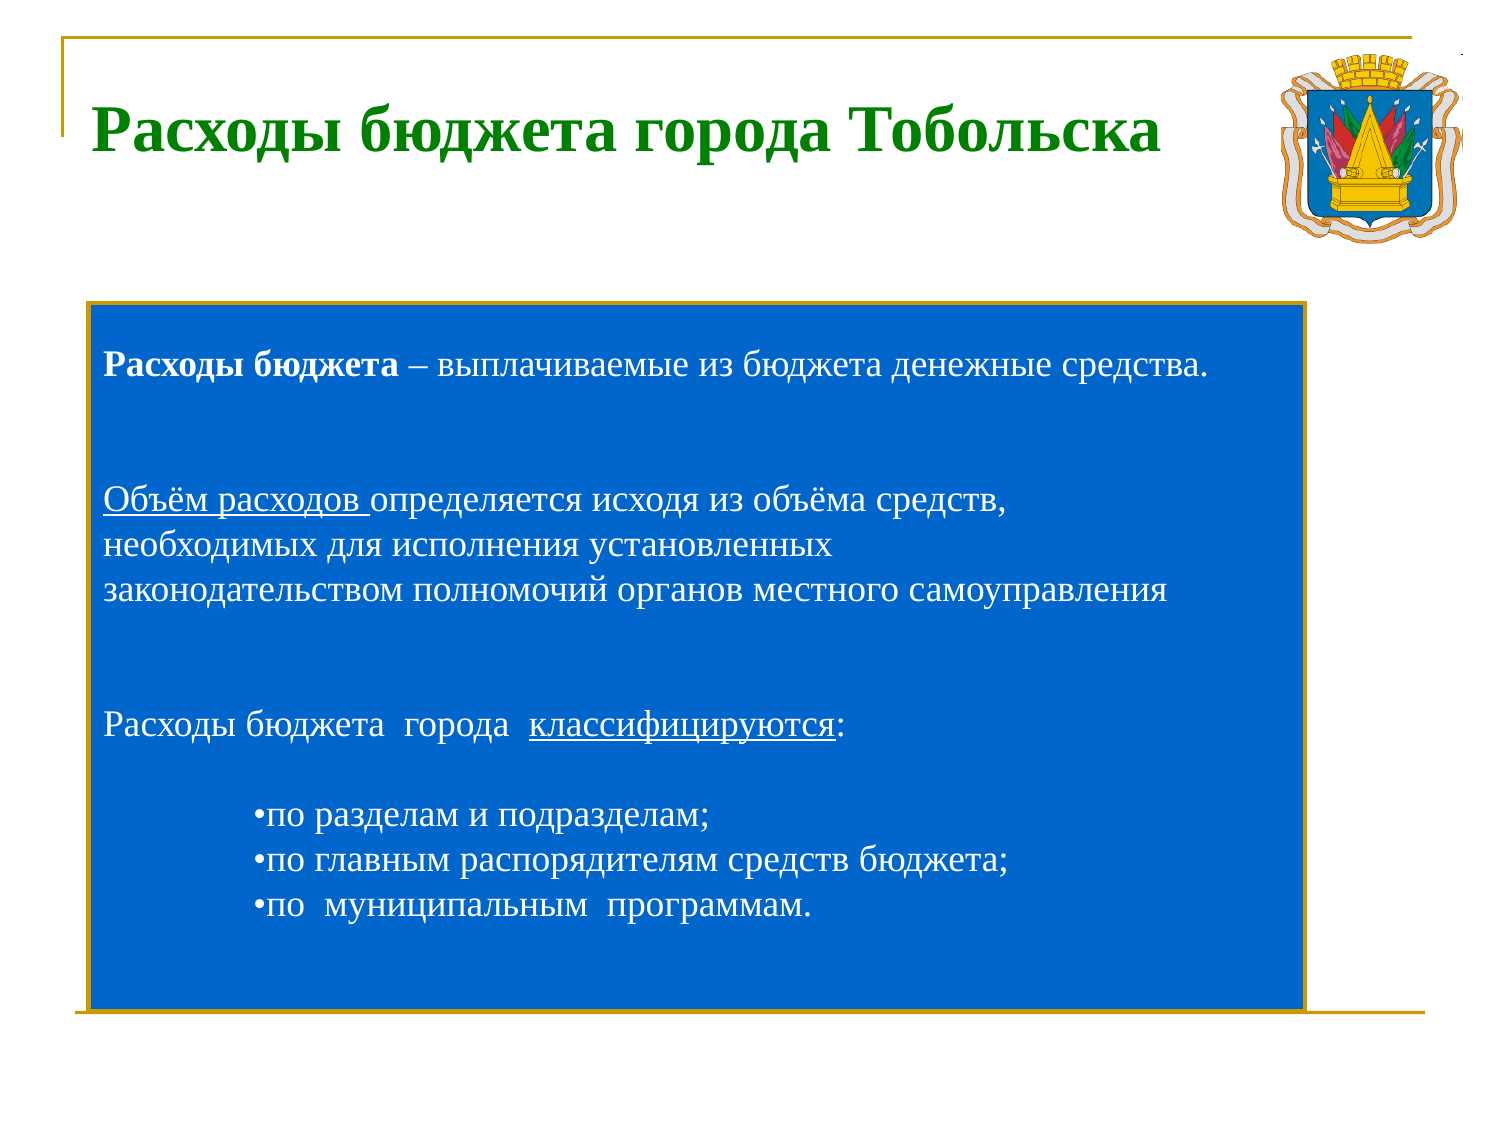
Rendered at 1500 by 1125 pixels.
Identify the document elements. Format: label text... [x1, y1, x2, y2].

title Расходы бюджета города Тобольска [76, 55, 1279, 194]
text_box Расходы бюджета – выплачиваемые из бюджета денежные средства. Объём расходов определяется исходя из объёма средств, необходимых для исполнения установленных законодательством полномочий органов местного самоуправления Расходы бюджета города классифицируются: •по разделам и подразделам; •по главным распорядителям средств бюджета; •по муниципальным программам. [88, 302, 1306, 1012]
picture [1281, 54, 1463, 244]
